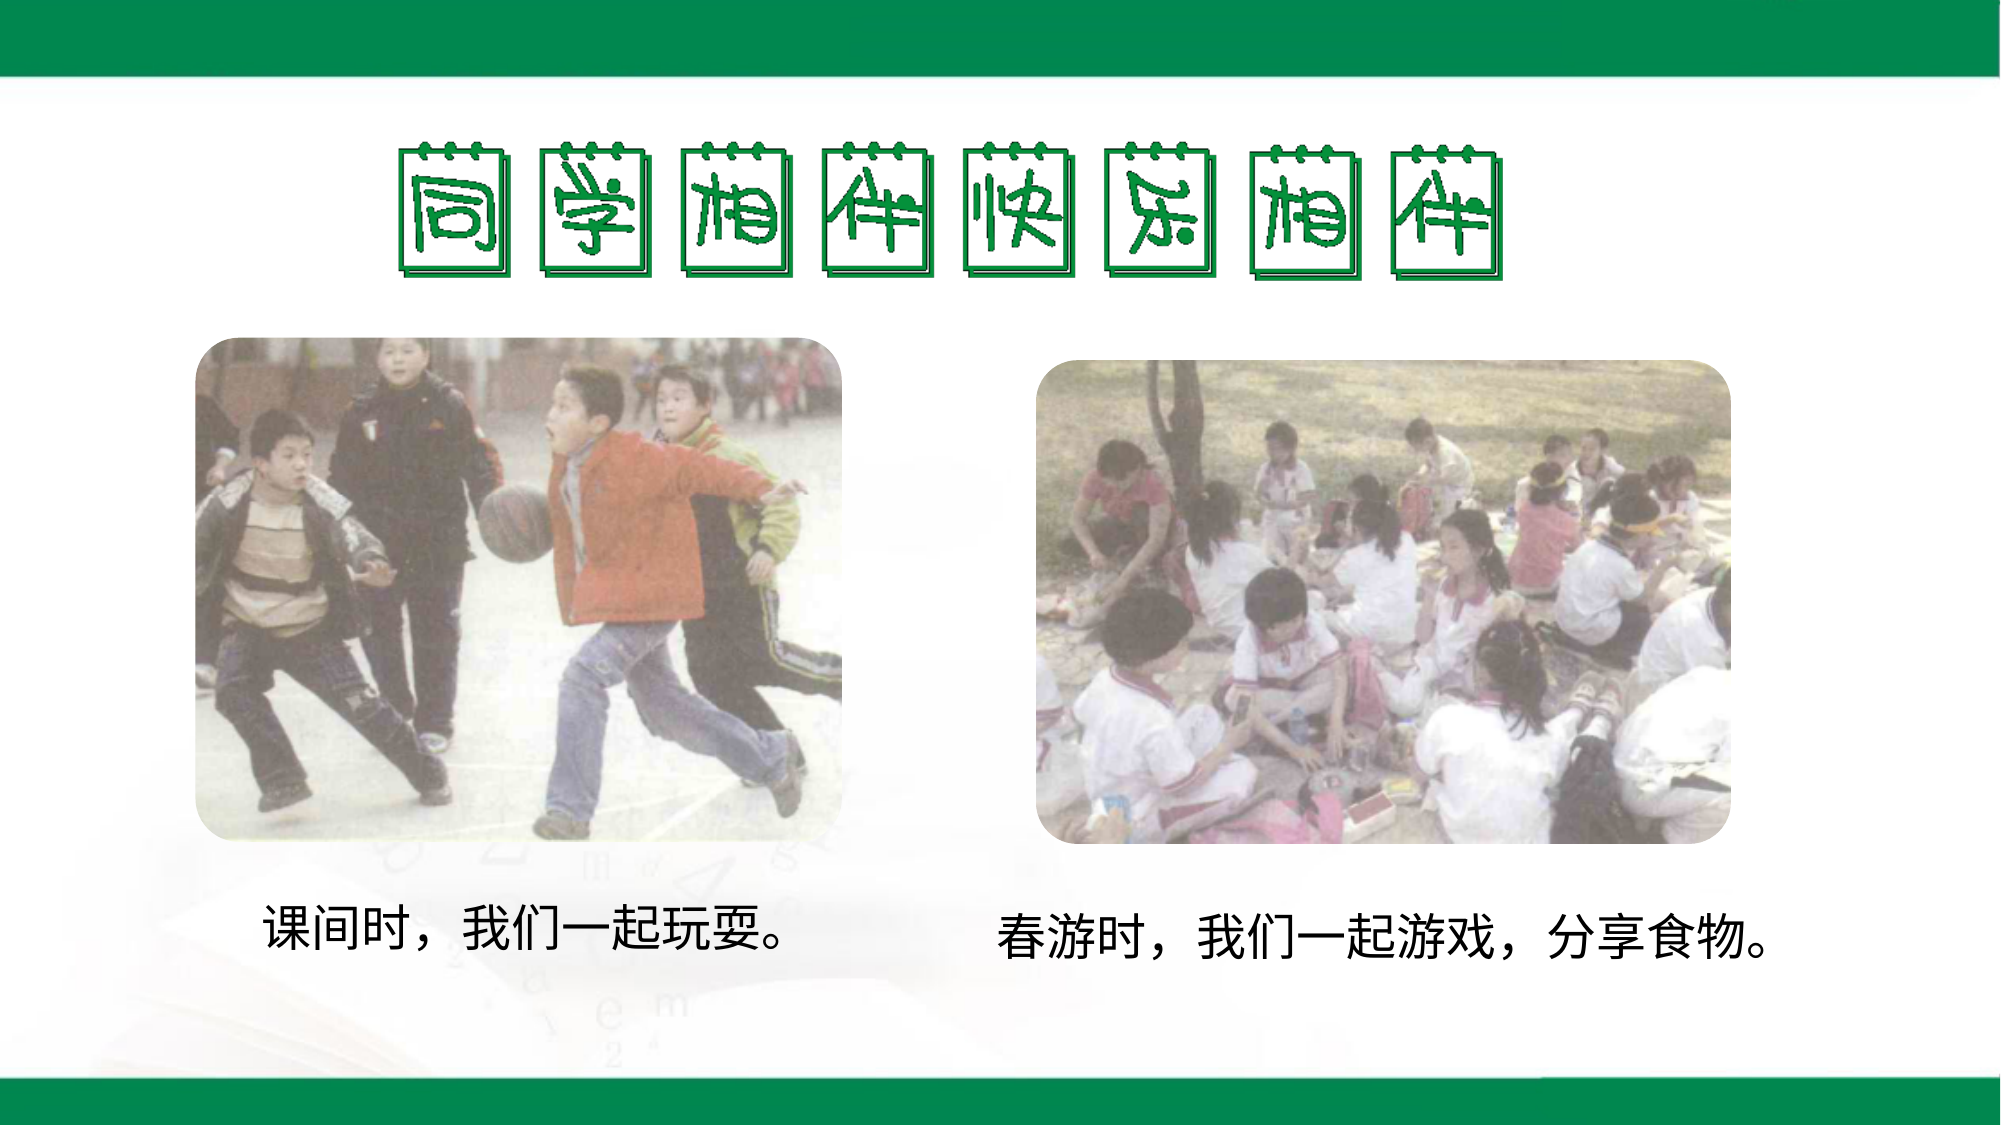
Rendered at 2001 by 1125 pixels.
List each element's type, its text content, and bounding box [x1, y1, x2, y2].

text_box 课间时，我们一起玩耍。 [246, 888, 861, 964]
picture [0, 0, 2001, 1125]
text_box 春游时，我们一起游戏，分享食物。 [981, 898, 1829, 973]
